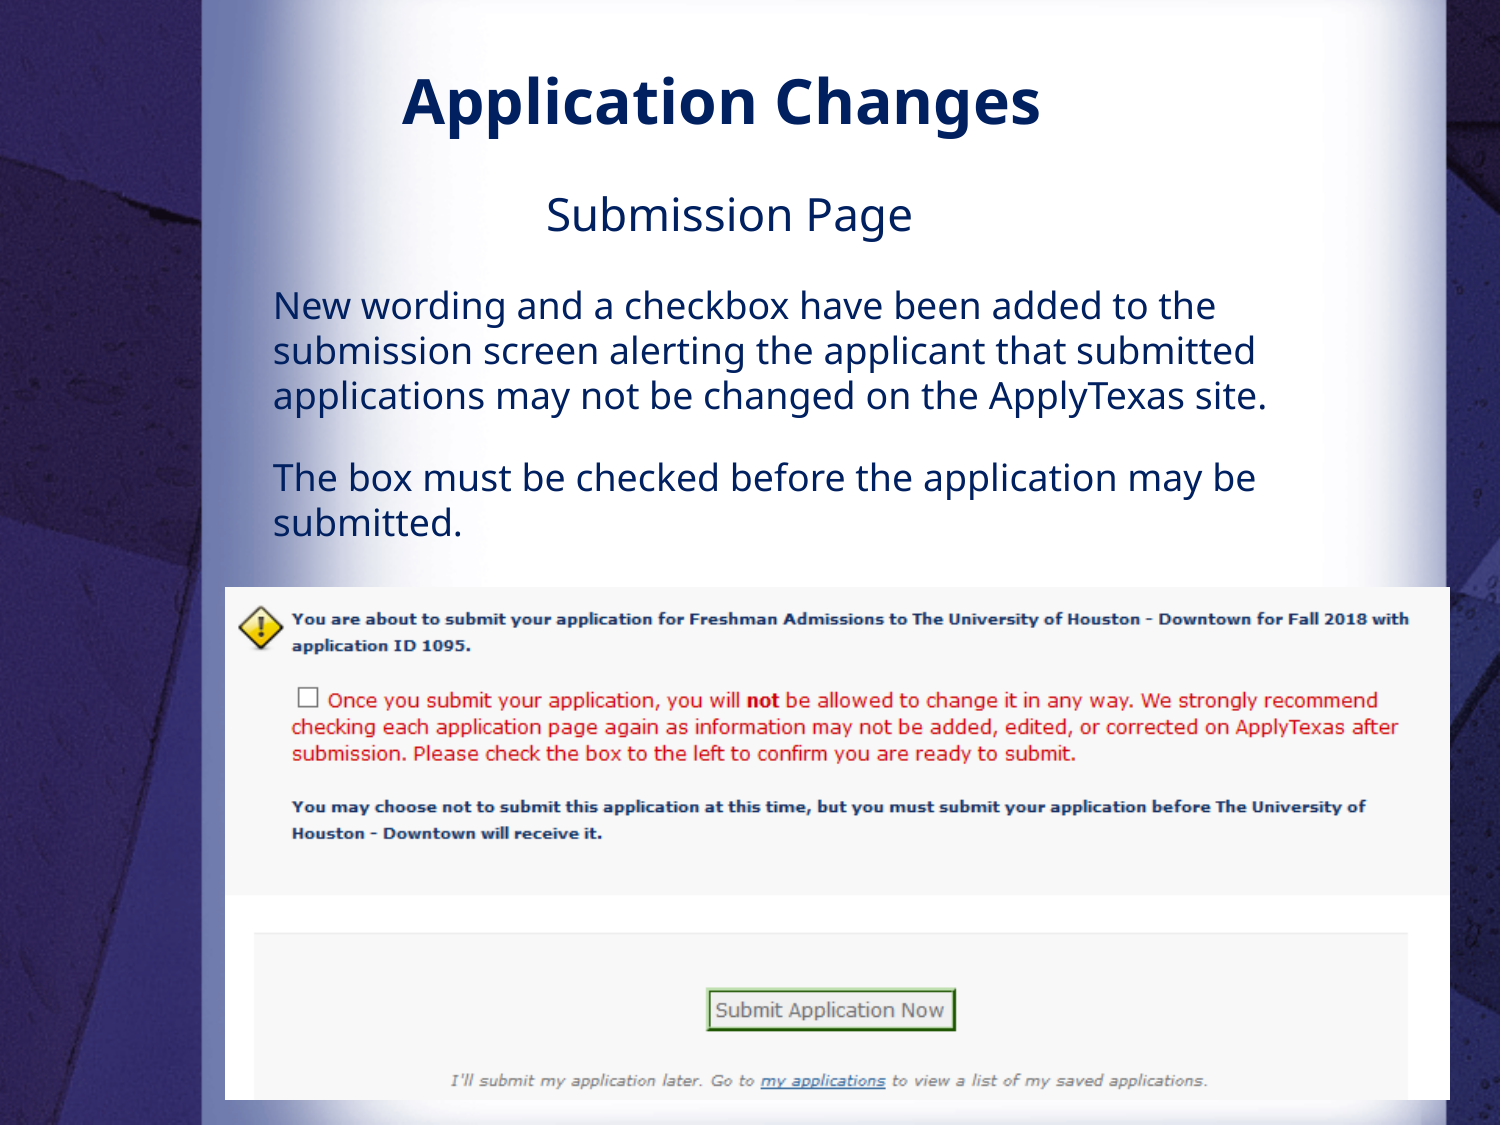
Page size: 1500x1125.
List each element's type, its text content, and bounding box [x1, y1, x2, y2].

picture [0, 0, 1500, 1125]
list New wording and a checkbox have been added to the submission screen alerting the applicant that submitted applications may not be changed on the ApplyTexas site. The box must be checked before the application may be submitted. [257, 274, 1396, 435]
text_box Application Changes [387, 54, 1500, 145]
text_box Submission Page [531, 178, 1094, 249]
